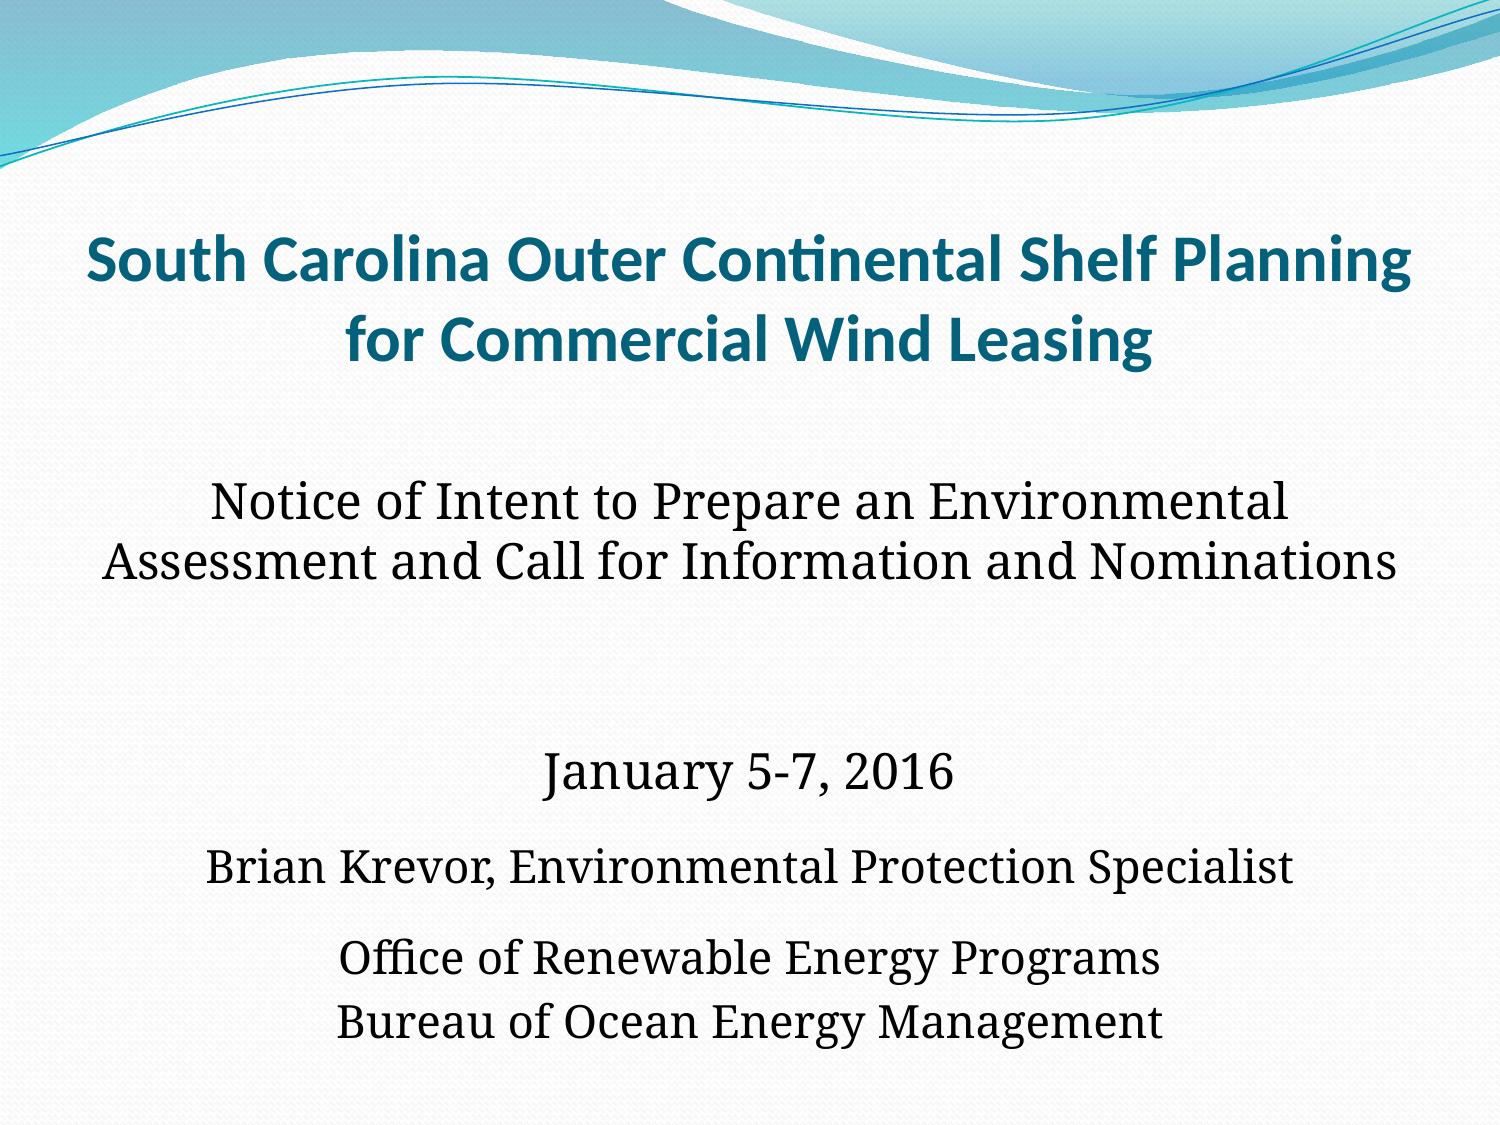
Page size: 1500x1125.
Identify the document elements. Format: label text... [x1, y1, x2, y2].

list Notice of Intent to Prepare an Environmental Assessment and Call for Information and Nominations January 5-7, 2016 Brian Krevor, Environmental Protection Specialist Office of Renewable Energy Programs Bureau of Ocean Energy Management [75, 387, 1425, 1108]
title South Carolina Outer Continental Shelf Planning for Commercial Wind Leasing [75, 187, 1425, 375]
